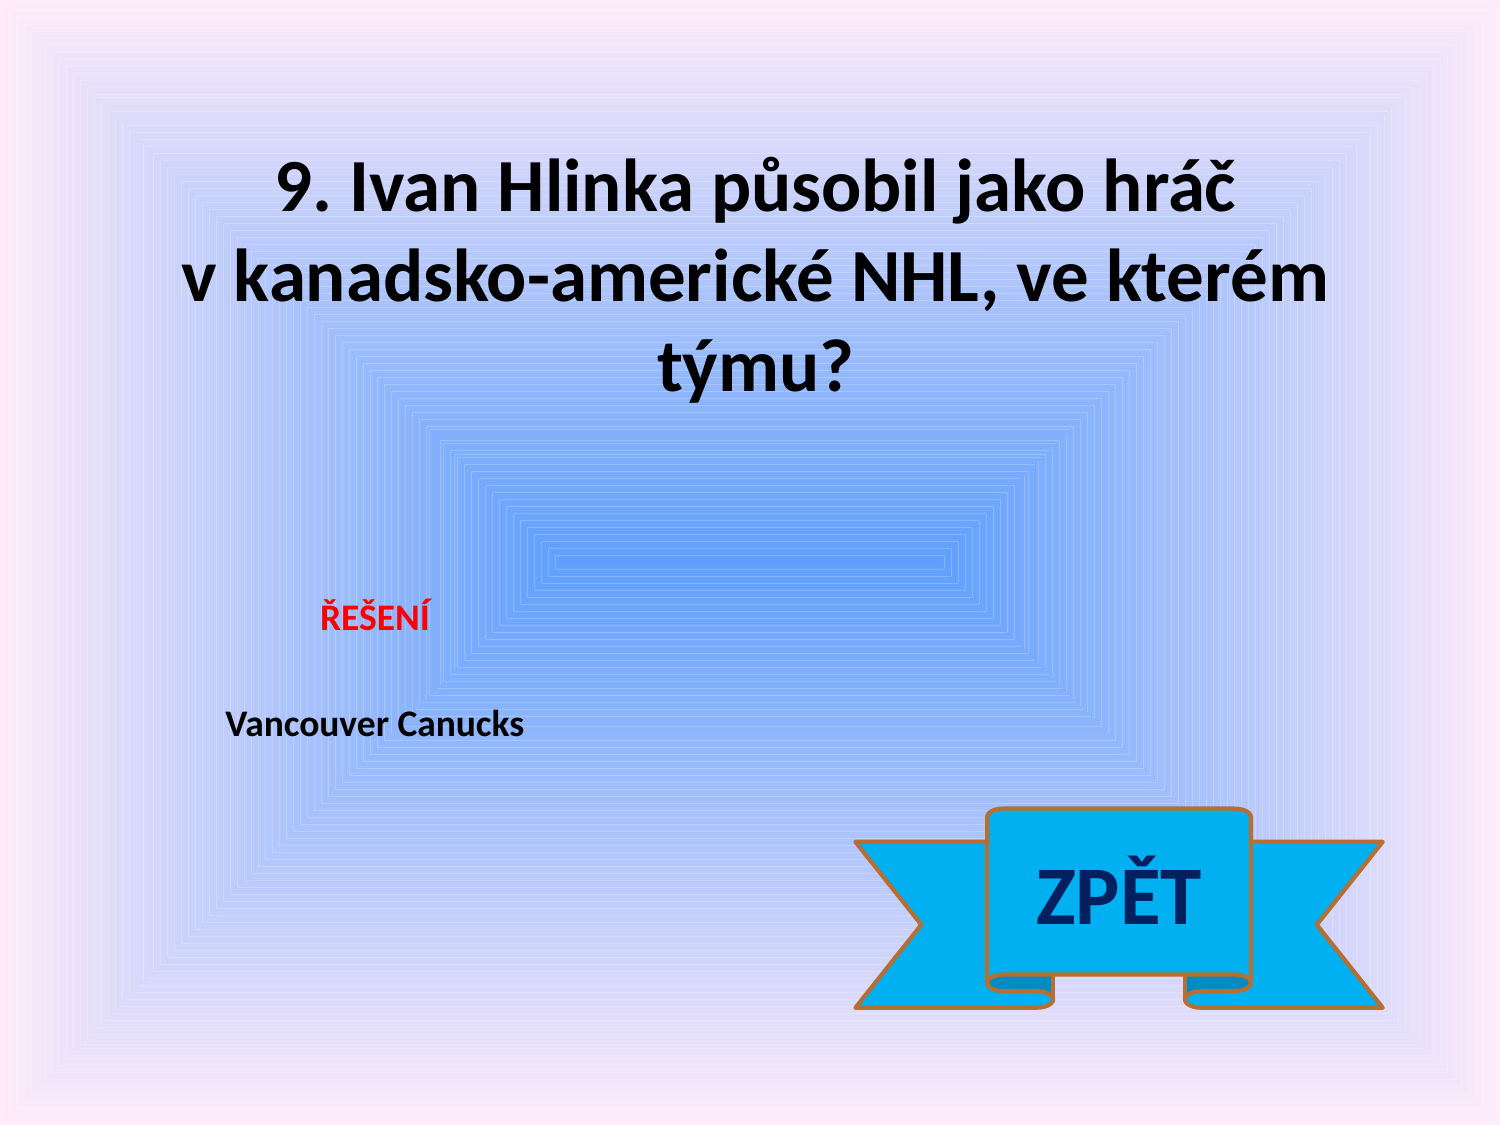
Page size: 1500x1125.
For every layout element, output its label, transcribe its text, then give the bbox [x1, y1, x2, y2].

text_box Vancouver Canucks [152, 691, 598, 752]
text_box ŘEŠENÍ [152, 585, 598, 646]
text_box ZPĚT [853, 806, 1385, 1010]
text_box 9. Ivan Hlinka působil jako hráč v kanadsko-americké NHL, ve kterém týmu? [163, 128, 1348, 414]
